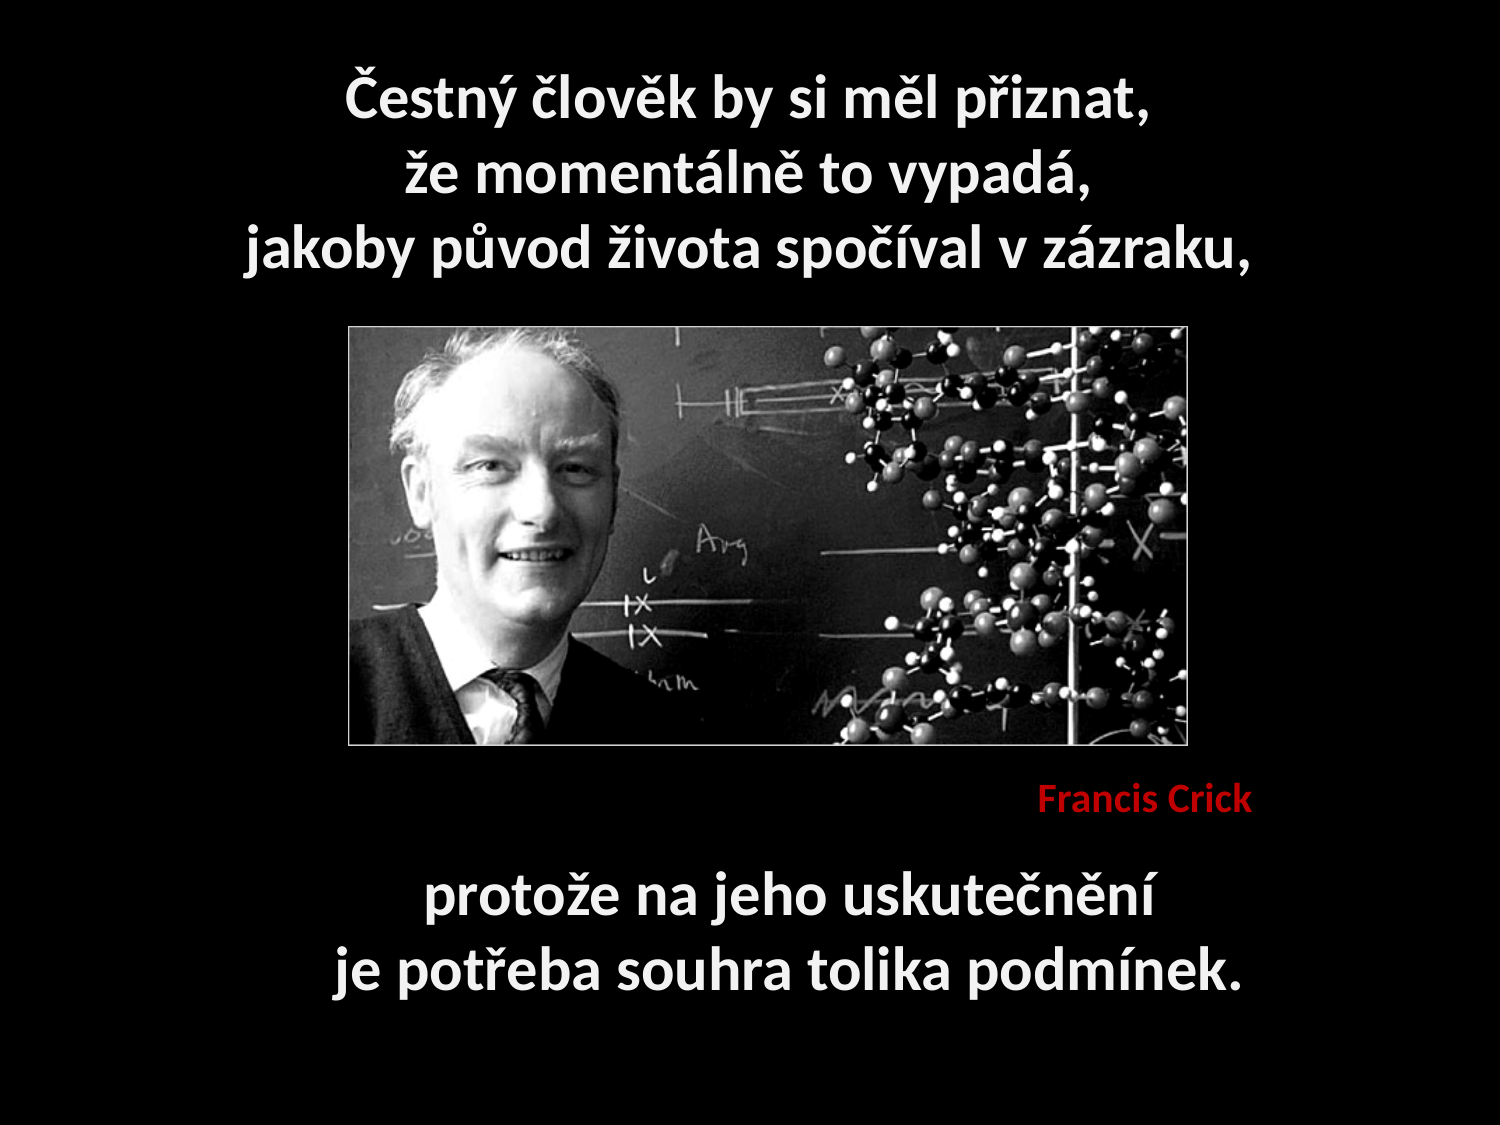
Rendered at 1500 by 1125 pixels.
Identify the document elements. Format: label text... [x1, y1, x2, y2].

picture [348, 326, 1188, 746]
text_box protože na jeho uskutečnění je potřeba souhra tolika podmínek. [135, 845, 1459, 1011]
text_box Francis Crick [1022, 763, 1268, 829]
text_box Čestný člověk by si měl přiznat, že momentálně to vypadá, jakoby původ života spočíval v zázraku, [147, 48, 1365, 289]
